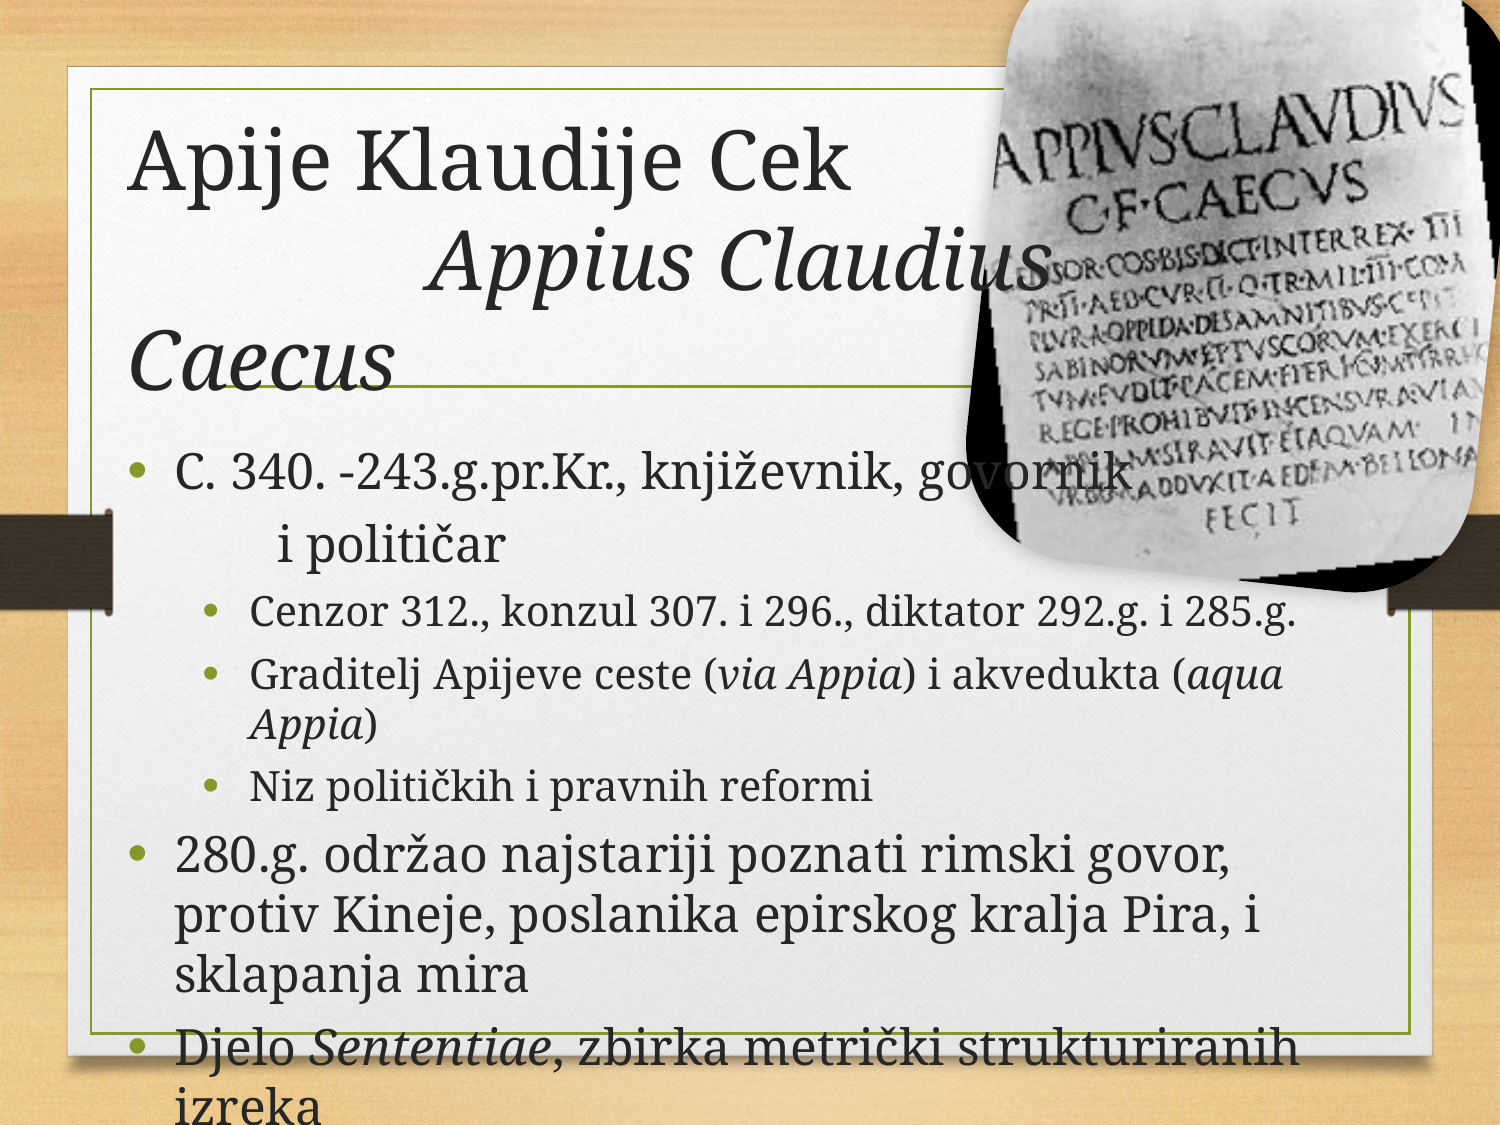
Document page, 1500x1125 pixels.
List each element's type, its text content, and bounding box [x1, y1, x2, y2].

picture [0, 0, 1500, 1125]
title Apije Klaudije Cek Appius Claudius Caecus [112, 149, 985, 364]
list C. 340. -243.g.pr.Kr., književnik, govornik i političar Cenzor 312., konzul 307. i 296., diktator 292.g. i 285.g. Graditelj Apijeve ceste (via Appia) i akvedukta (aqua Appia) Niz političkih i pravnih reformi 280.g. održao najstariji poznati rimski govor, protiv Kineje, poslanika epirskog kralja Pira, i sklapanja mira Djelo Sententiae, zbirka metrički strukturiranih izreka Faber est suae quisque fortunae /Escit suas quisque faber fortunas [112, 432, 1388, 1047]
